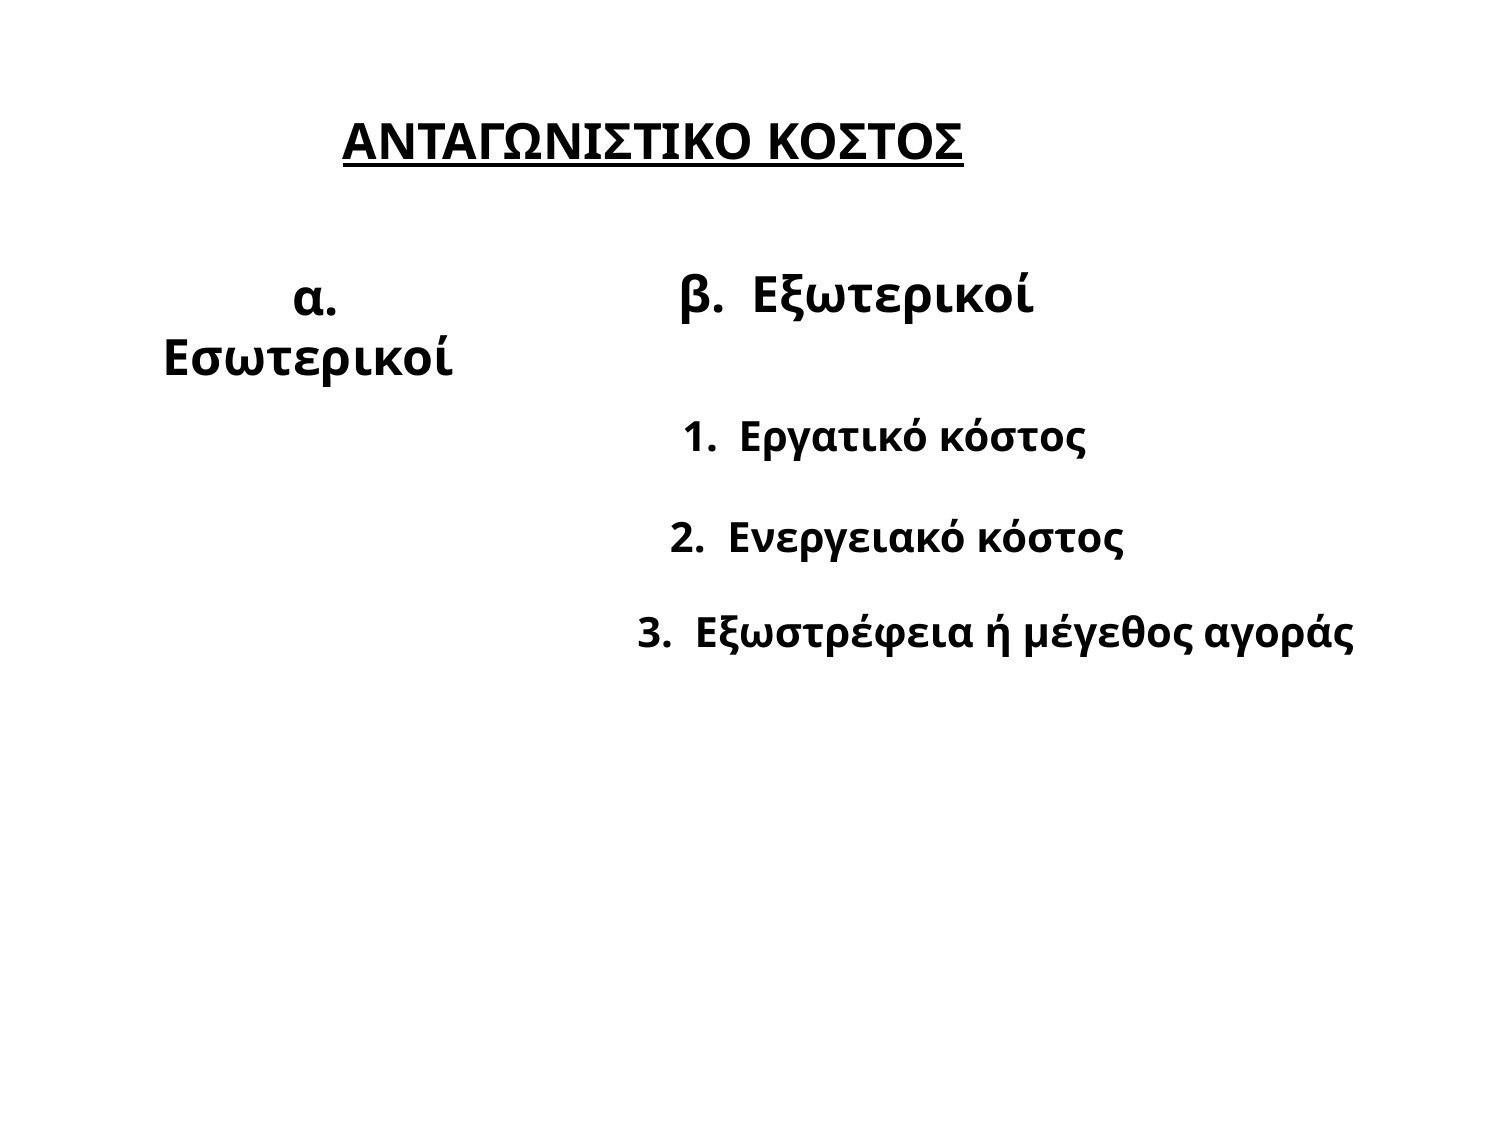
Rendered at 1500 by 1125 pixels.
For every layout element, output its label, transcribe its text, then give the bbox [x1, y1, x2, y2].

text_box 3. Εξωστρέφεια ή μέγεθος αγοράς [622, 597, 1369, 663]
text_box Εργατικό κόστος [667, 402, 1101, 468]
text_box α. Εσωτερικοί [147, 258, 538, 393]
text_box 2. Ενεργειακό κόστος [655, 503, 1139, 569]
text_box ΑΝΤΑΓΩΝΙΣΤΙΚΟ ΚΟΣΤΟΣ [327, 101, 980, 177]
text_box β. Εξωτερικοί [663, 255, 1051, 330]
